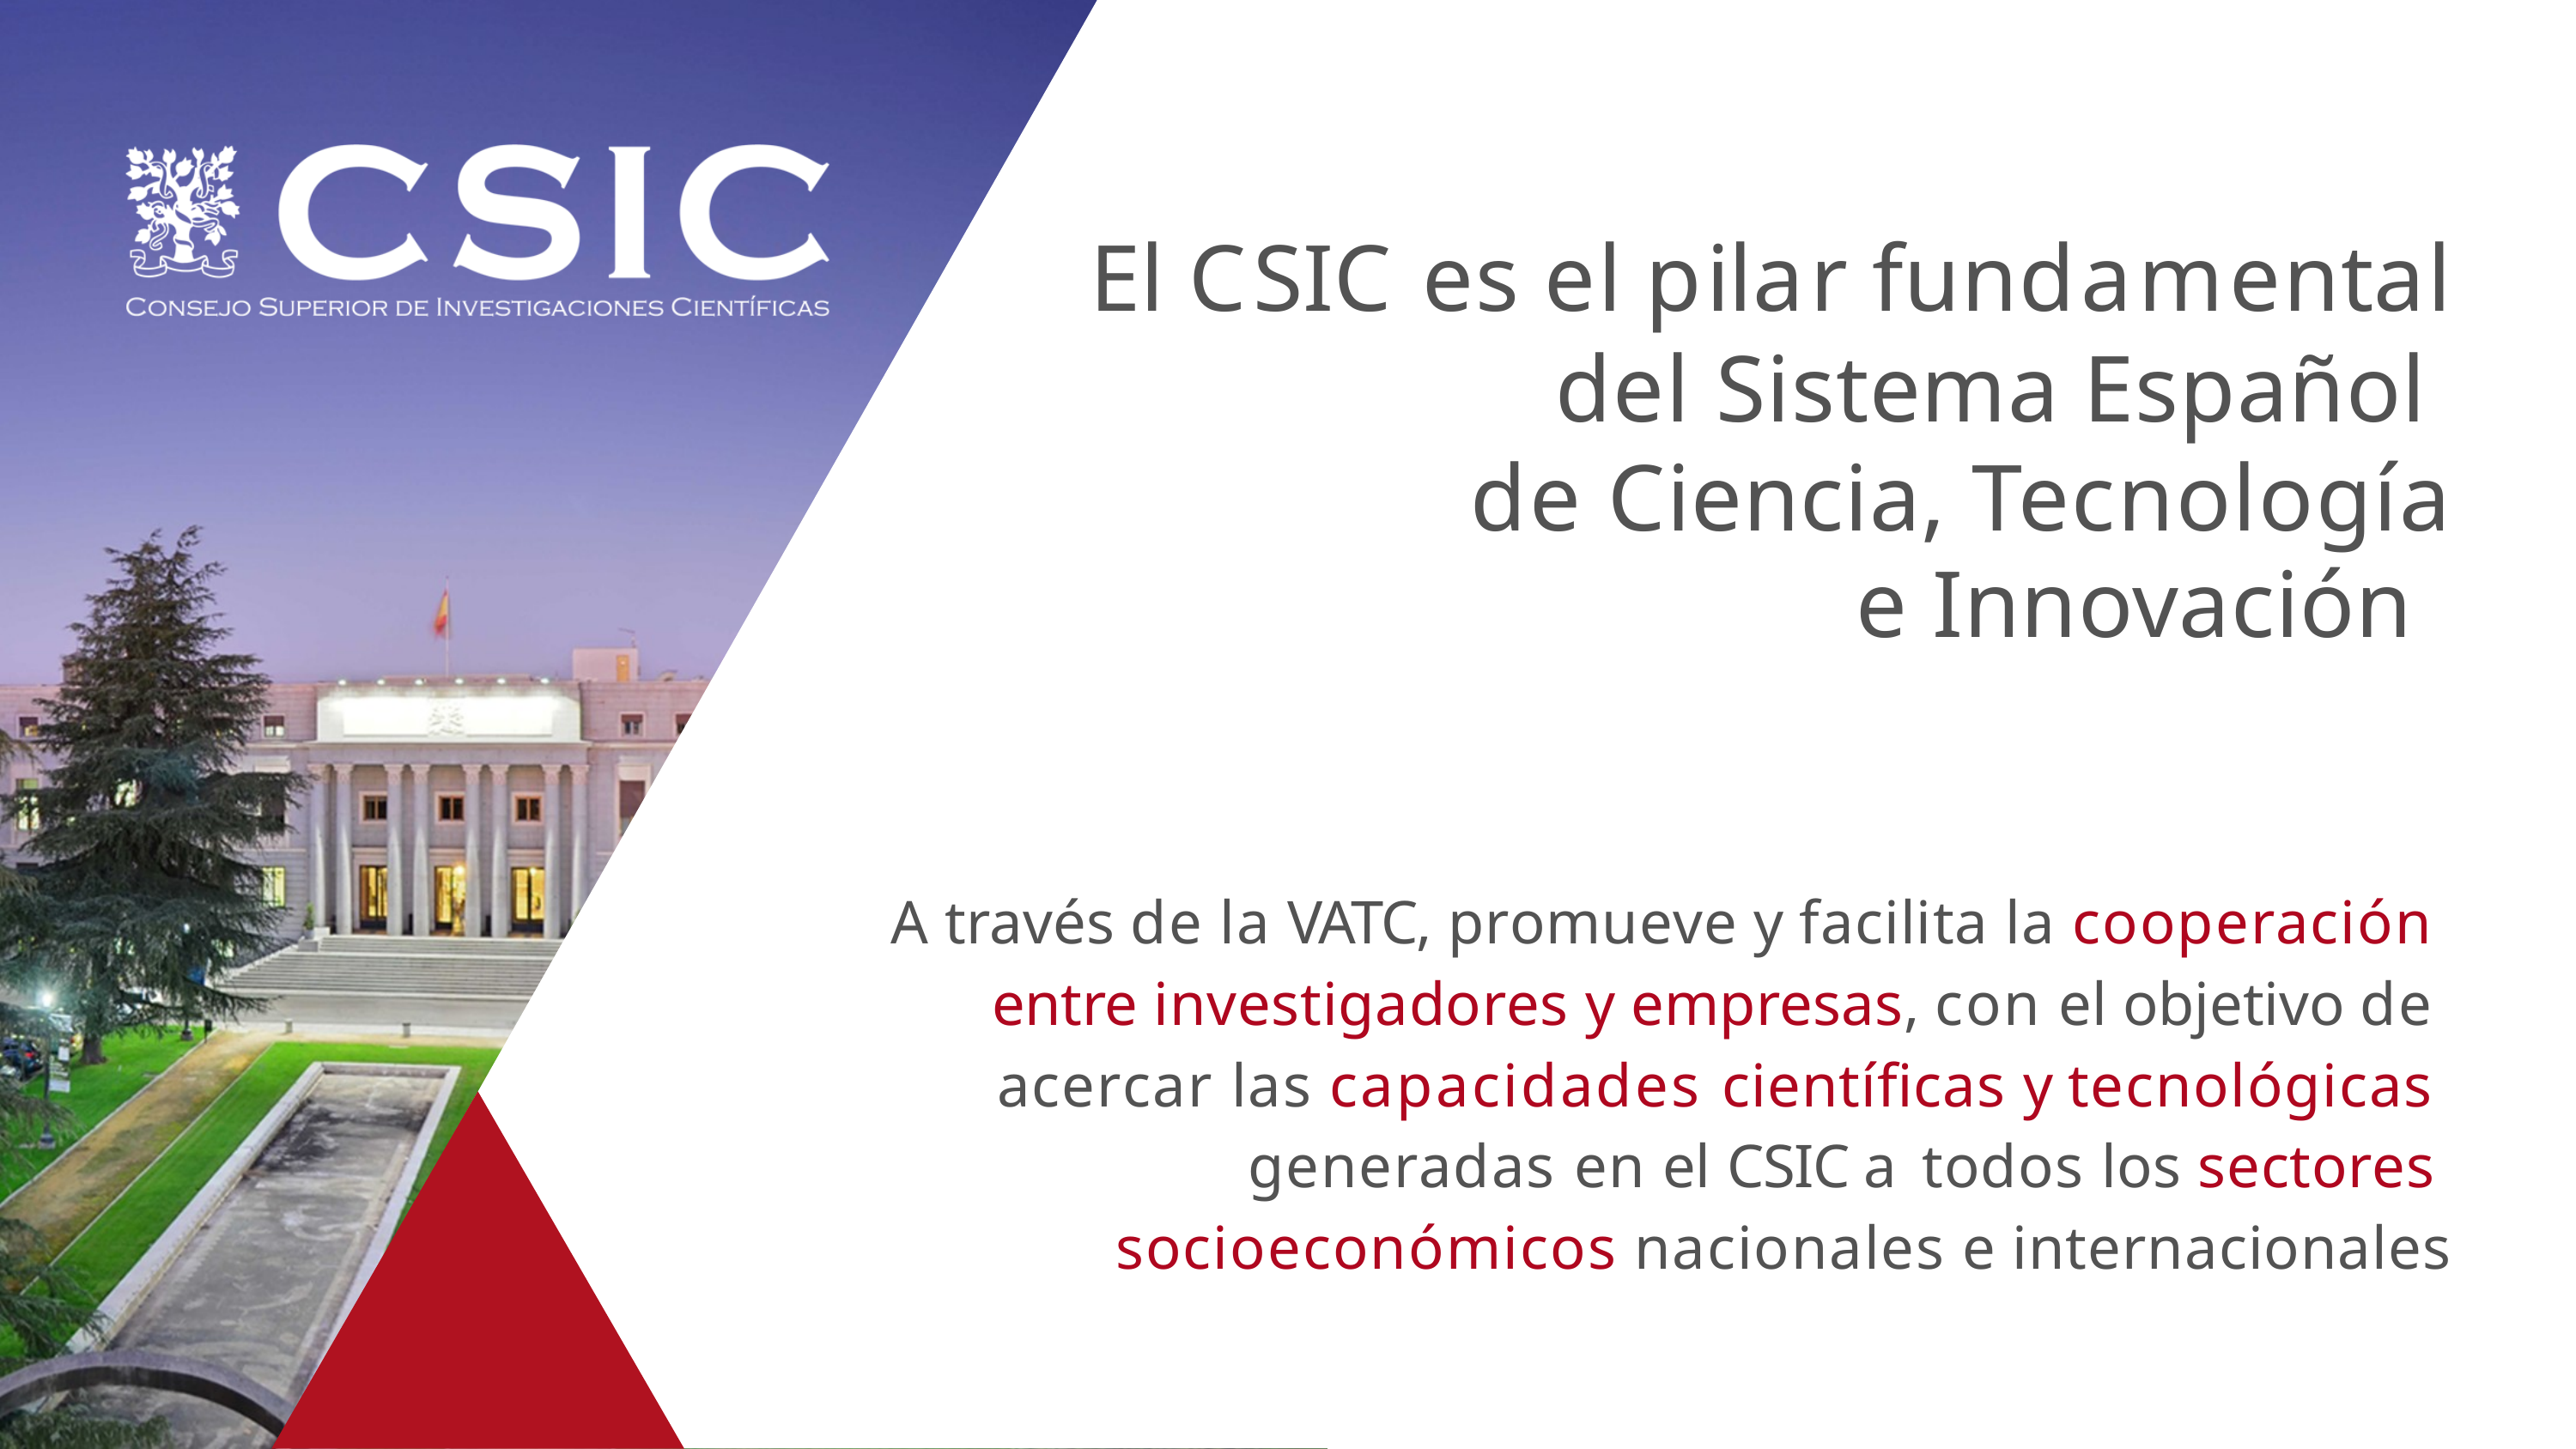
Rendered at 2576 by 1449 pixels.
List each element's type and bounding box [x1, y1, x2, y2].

text_box [0, 0, 2576, 1449]
